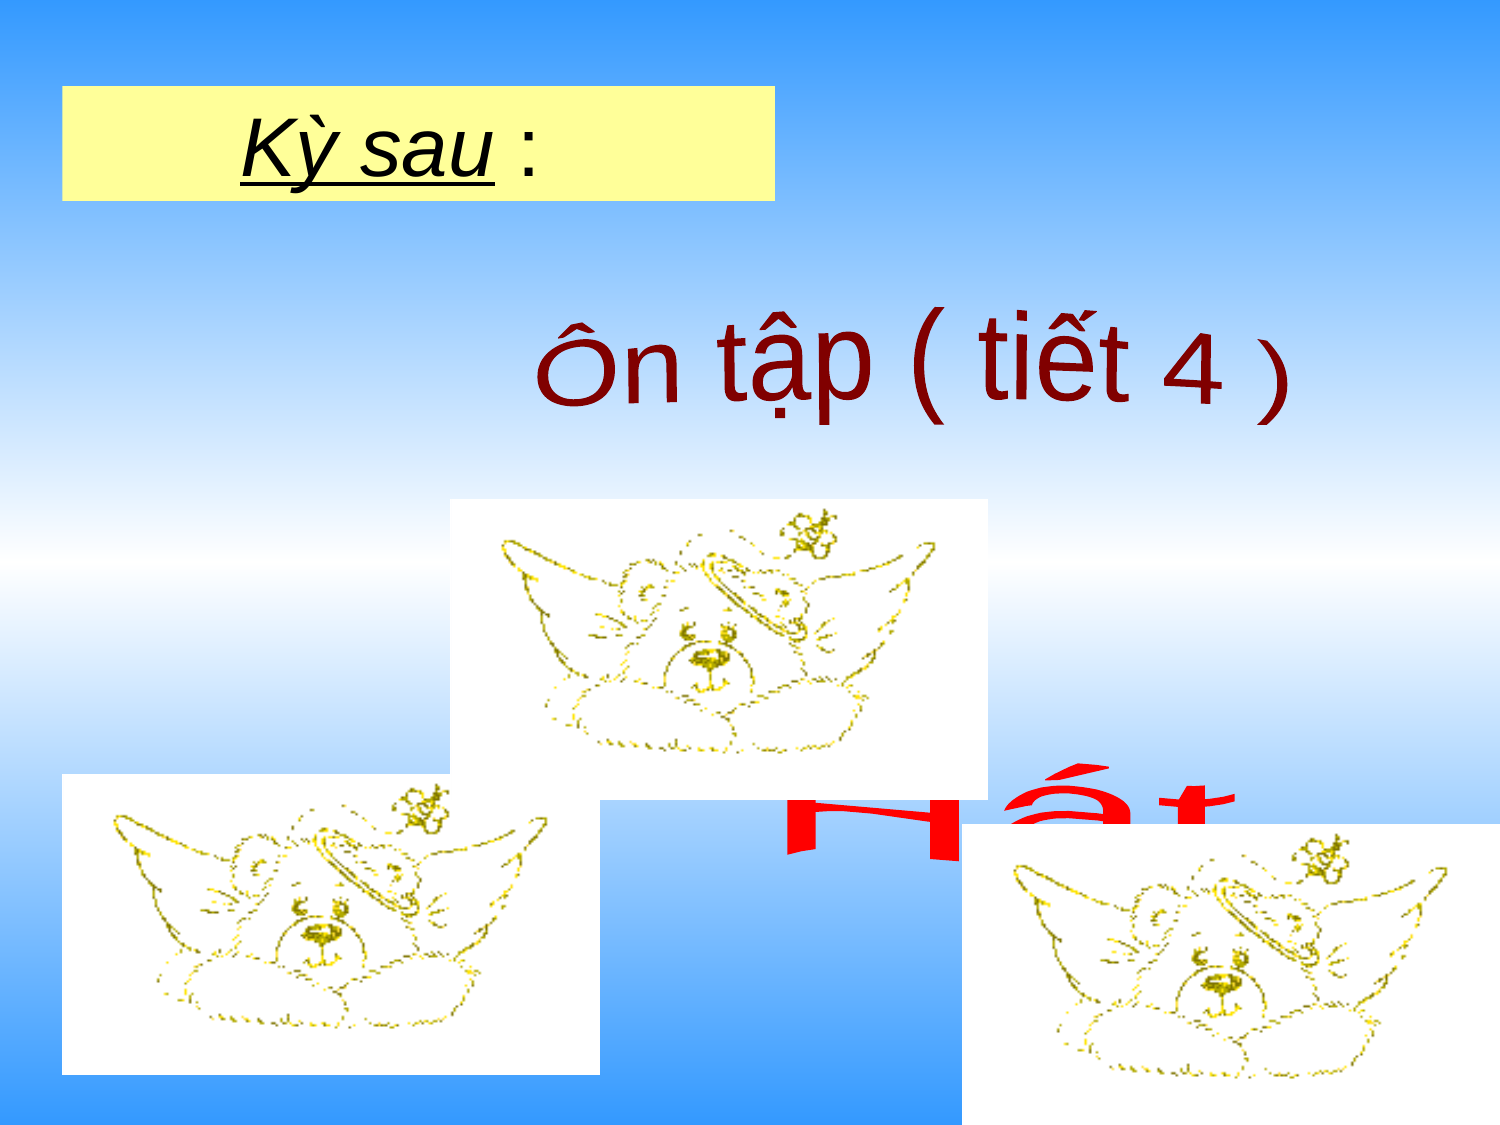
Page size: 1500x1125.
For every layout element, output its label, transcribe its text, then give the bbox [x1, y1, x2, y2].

text_box Kỳ sau : [62, 86, 775, 201]
picture [62, 499, 988, 1076]
picture [962, 824, 1500, 1125]
